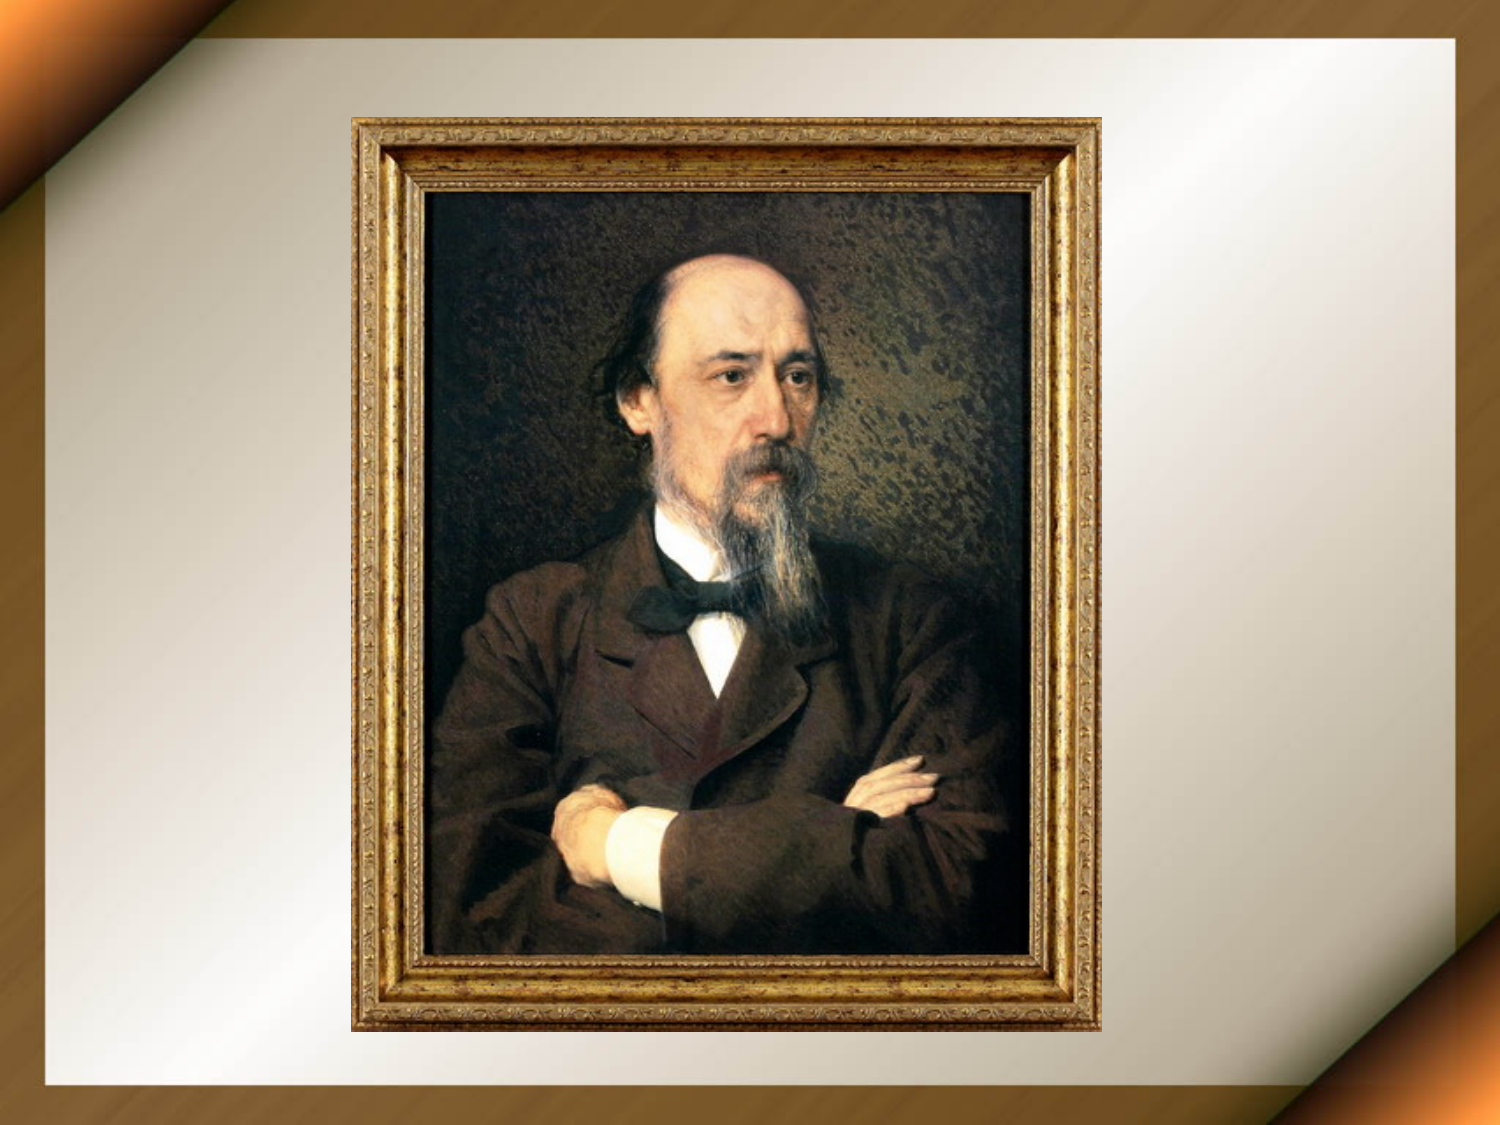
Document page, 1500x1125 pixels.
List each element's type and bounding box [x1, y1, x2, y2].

list [351, 116, 1102, 1032]
picture [0, 0, 1500, 1125]
